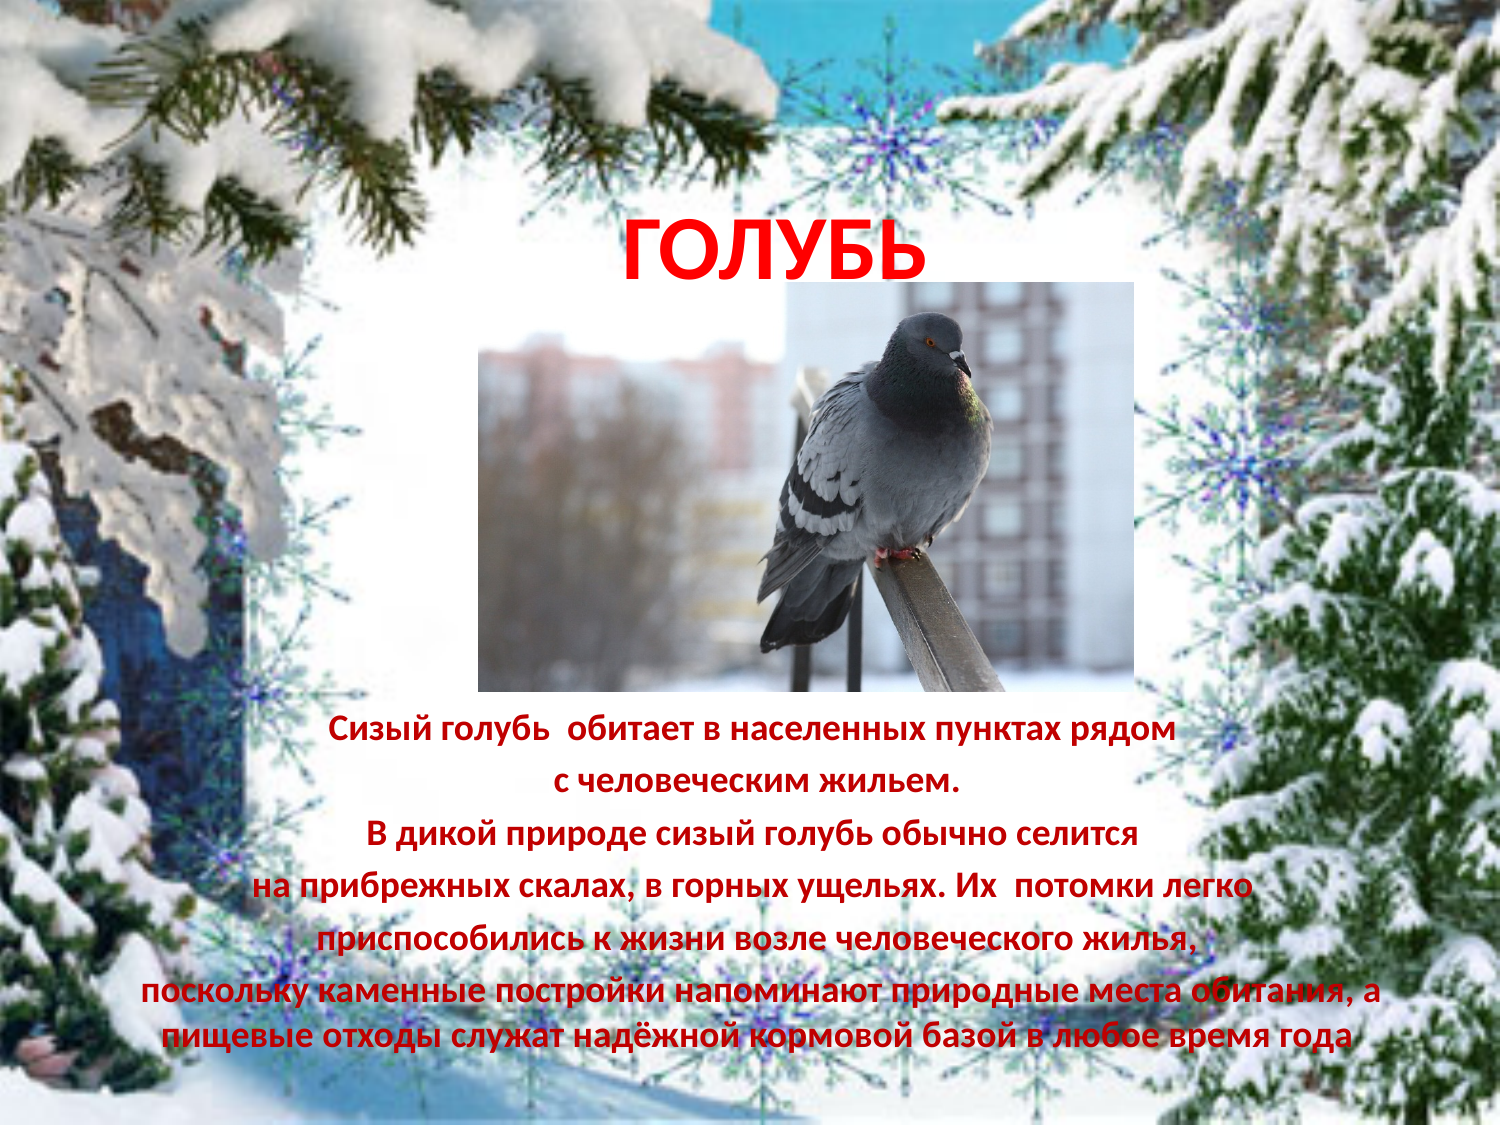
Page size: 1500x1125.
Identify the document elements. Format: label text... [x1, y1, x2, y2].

list Сизый голубь обитает в населенных пунктах рядом с человеческим жильем. В дикой природе сизый голубь обычно селится на прибрежных скалах, в горных ущельях. Их потомки легко приспособились к жизни возле человеческого жилья, поскольку каменные постройки напоминают природные места обитания, а пищевые отходы служат надёжной кормовой базой в любое время года [82, 327, 1433, 1071]
picture [0, 0, 1500, 1125]
title ГОЛУБЬ [100, 149, 1451, 337]
